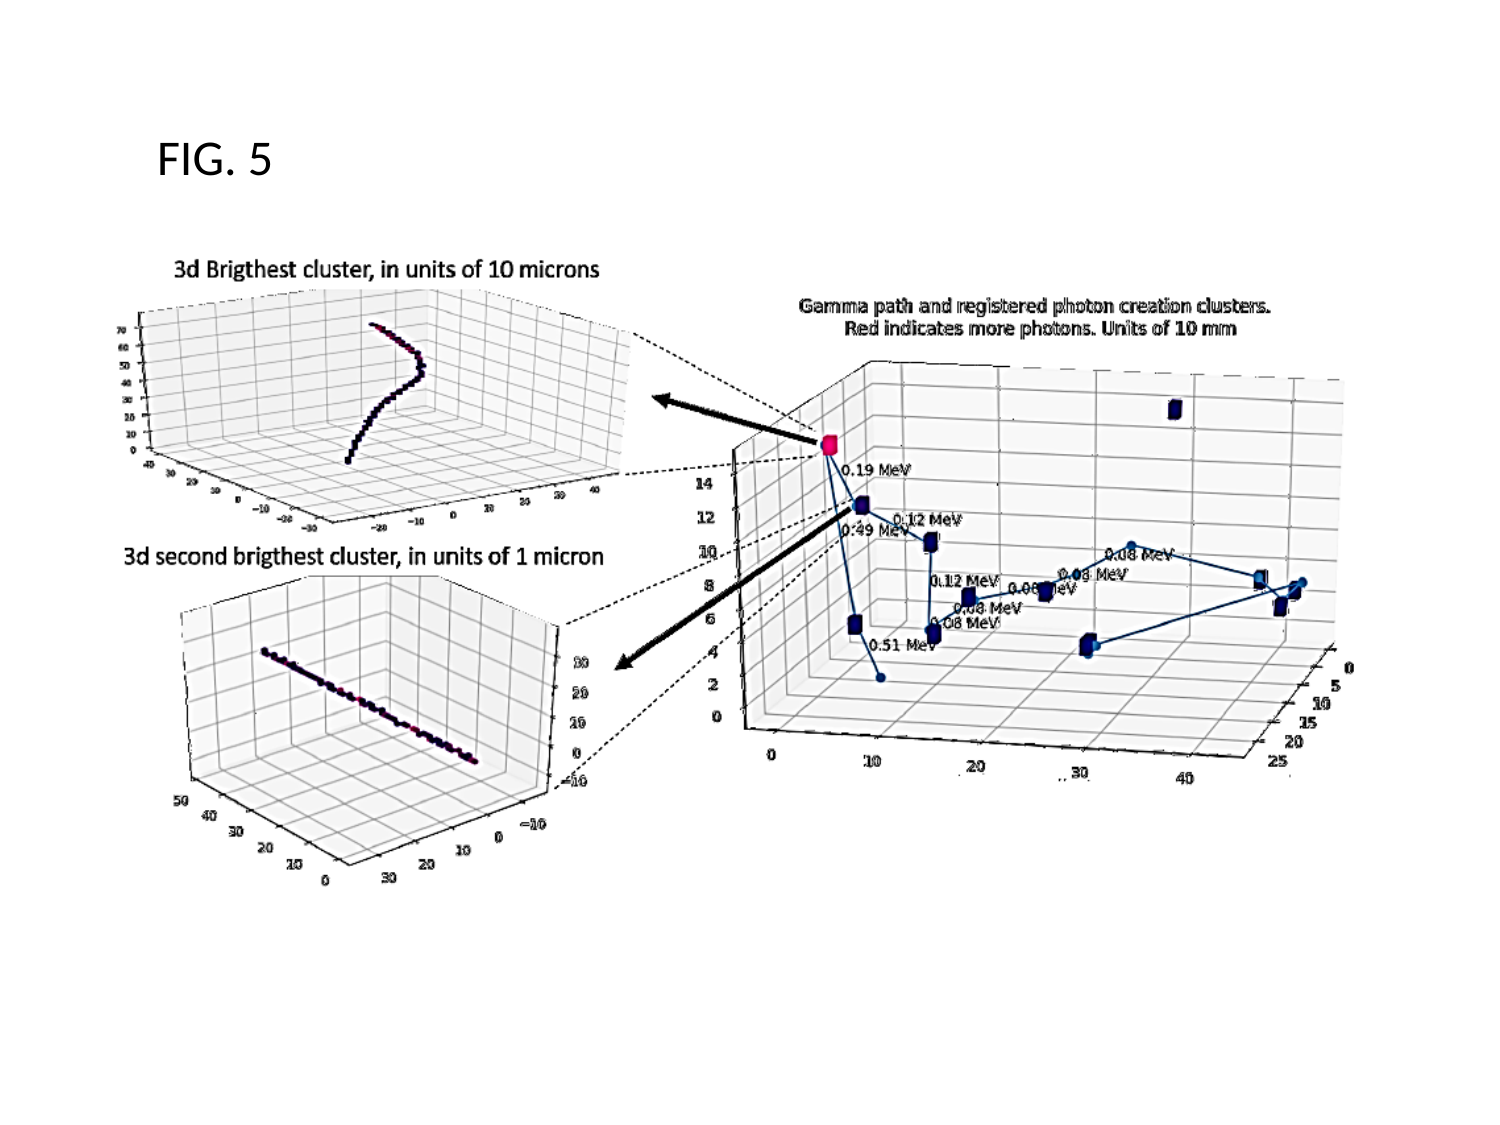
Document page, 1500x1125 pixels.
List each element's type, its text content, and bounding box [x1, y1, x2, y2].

text_box FIG. 5 [142, 118, 337, 193]
picture [38, 217, 1462, 908]
